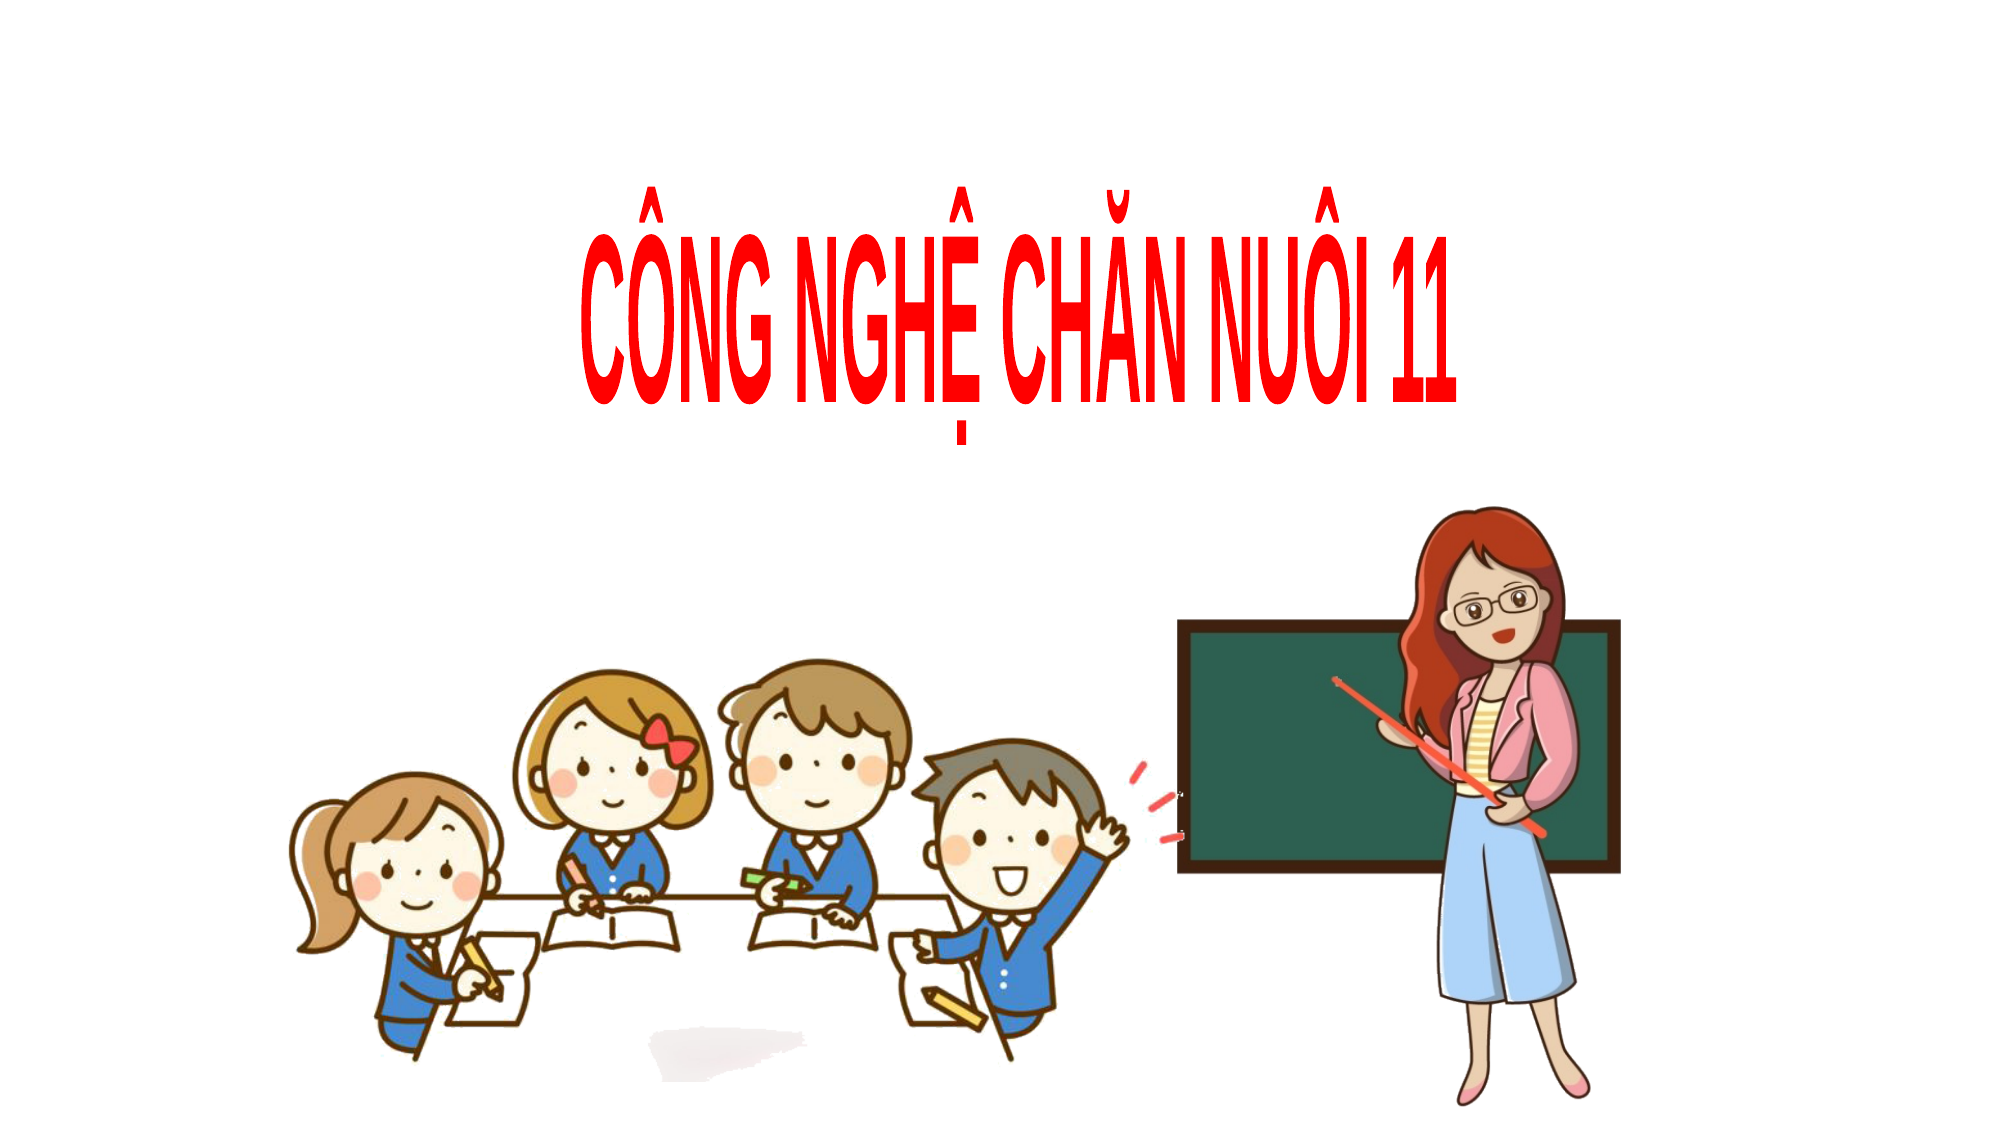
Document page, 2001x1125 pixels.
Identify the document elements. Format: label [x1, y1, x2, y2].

picture [256, 474, 1731, 1125]
